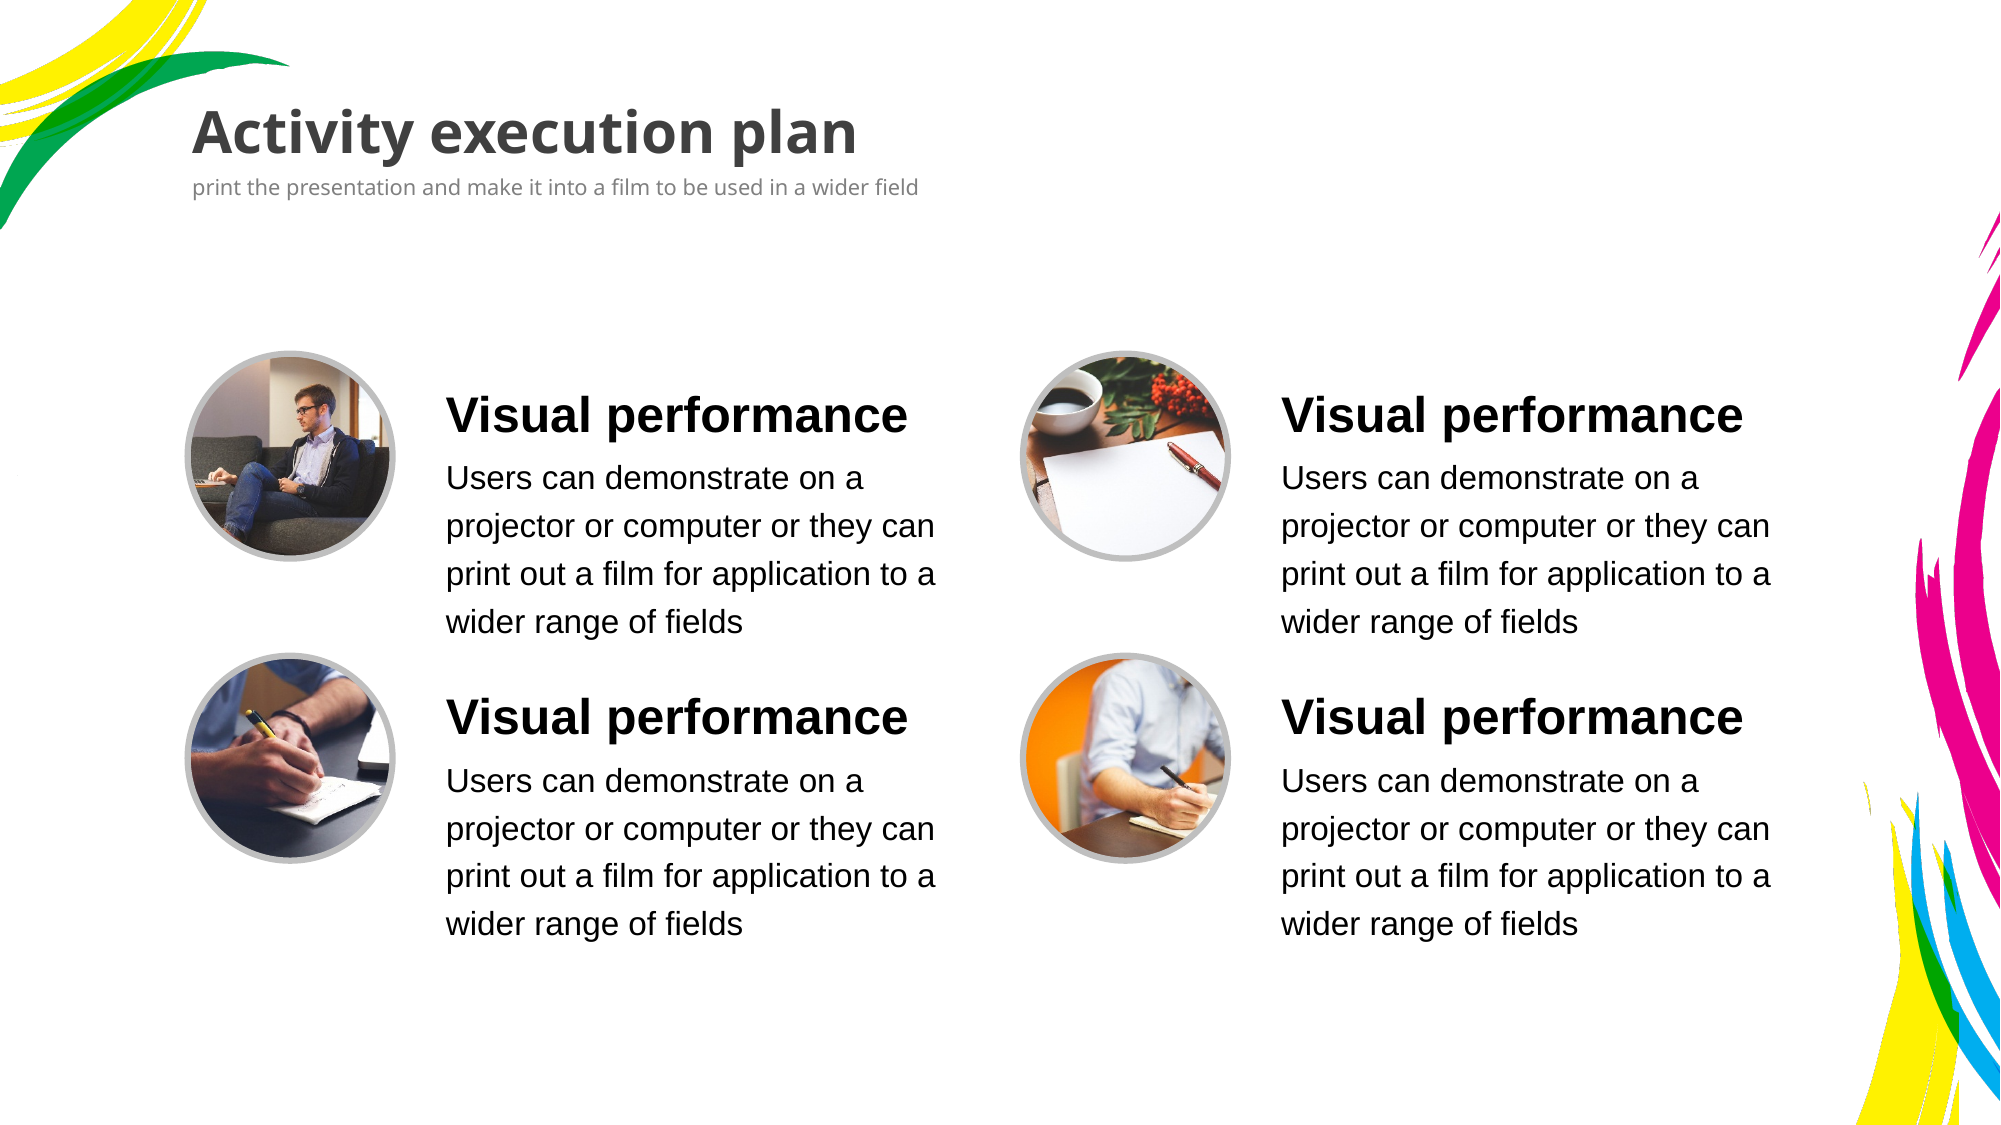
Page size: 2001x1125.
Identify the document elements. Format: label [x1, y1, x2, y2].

text_box [1266, 665, 1813, 949]
text_box [430, 665, 978, 949]
text_box [177, 88, 979, 206]
picture [0, 0, 2000, 1125]
text_box [430, 363, 1094, 646]
text_box [1266, 363, 1830, 646]
